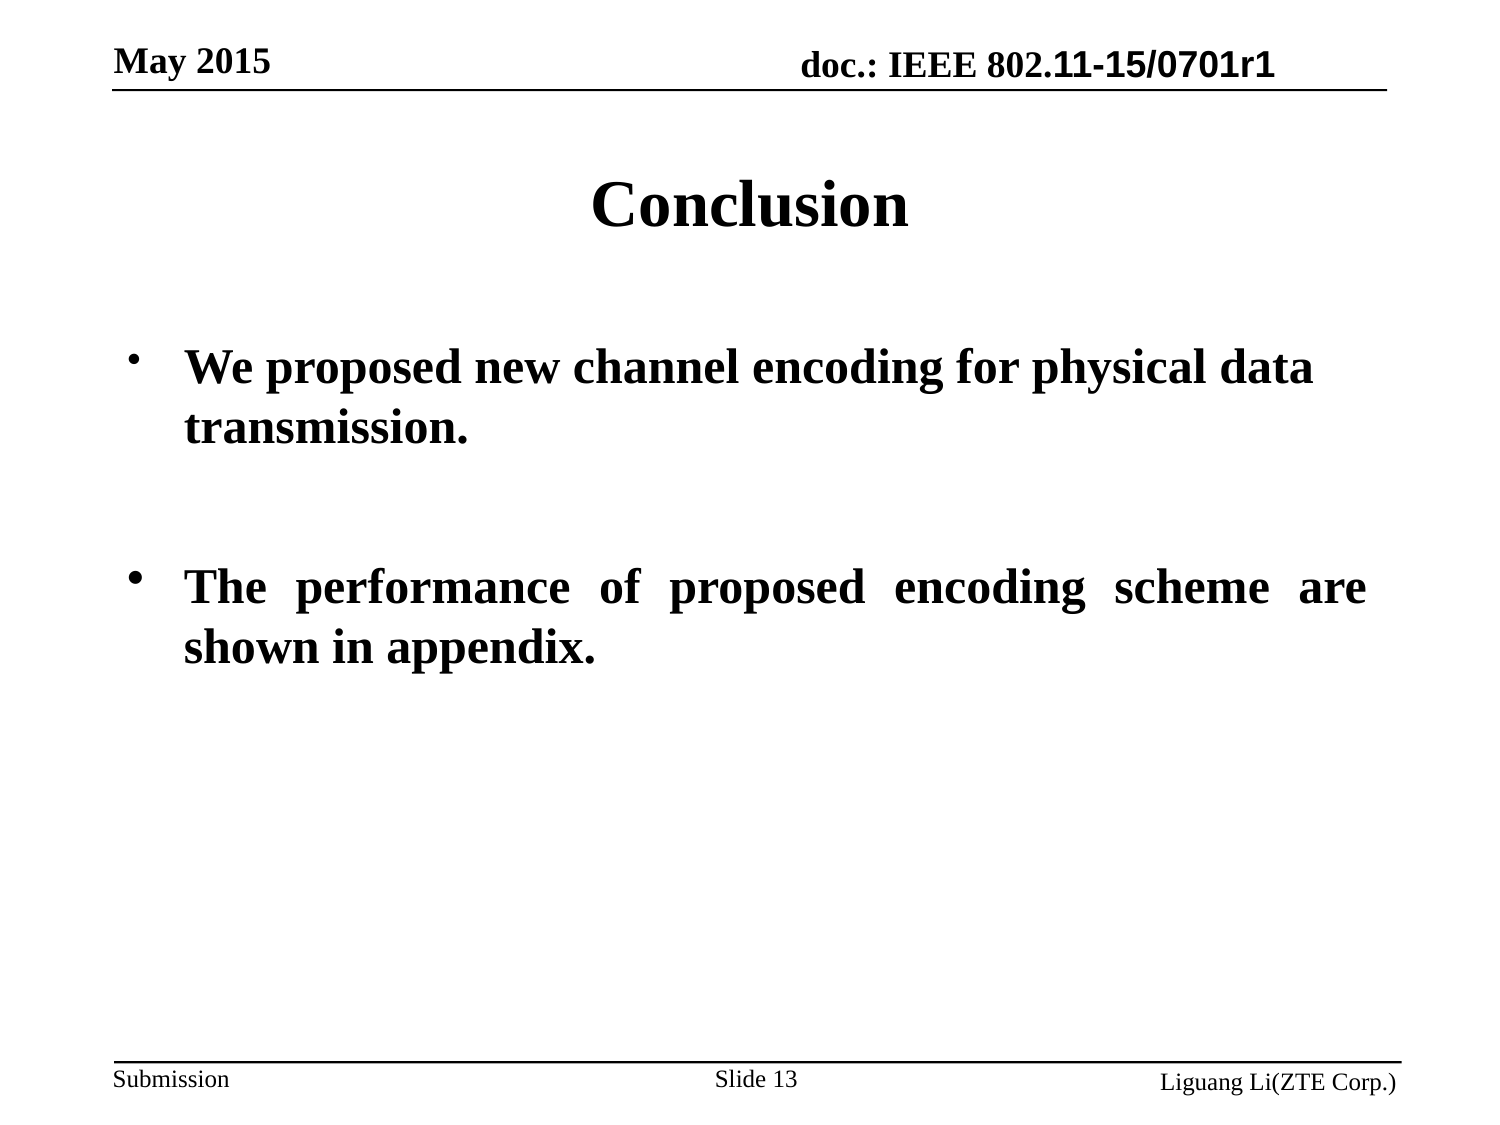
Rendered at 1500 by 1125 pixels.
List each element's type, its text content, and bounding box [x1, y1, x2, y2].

title Conclusion [112, 112, 1388, 288]
slide_number Slide 13 [712, 1062, 800, 1093]
footer Liguang Li(ZTE Corp.) [1113, 1066, 1418, 1095]
list We proposed new channel encoding for physical data transmission. The performance of proposed encoding scheme are shown in appendix. [112, 326, 1383, 1002]
